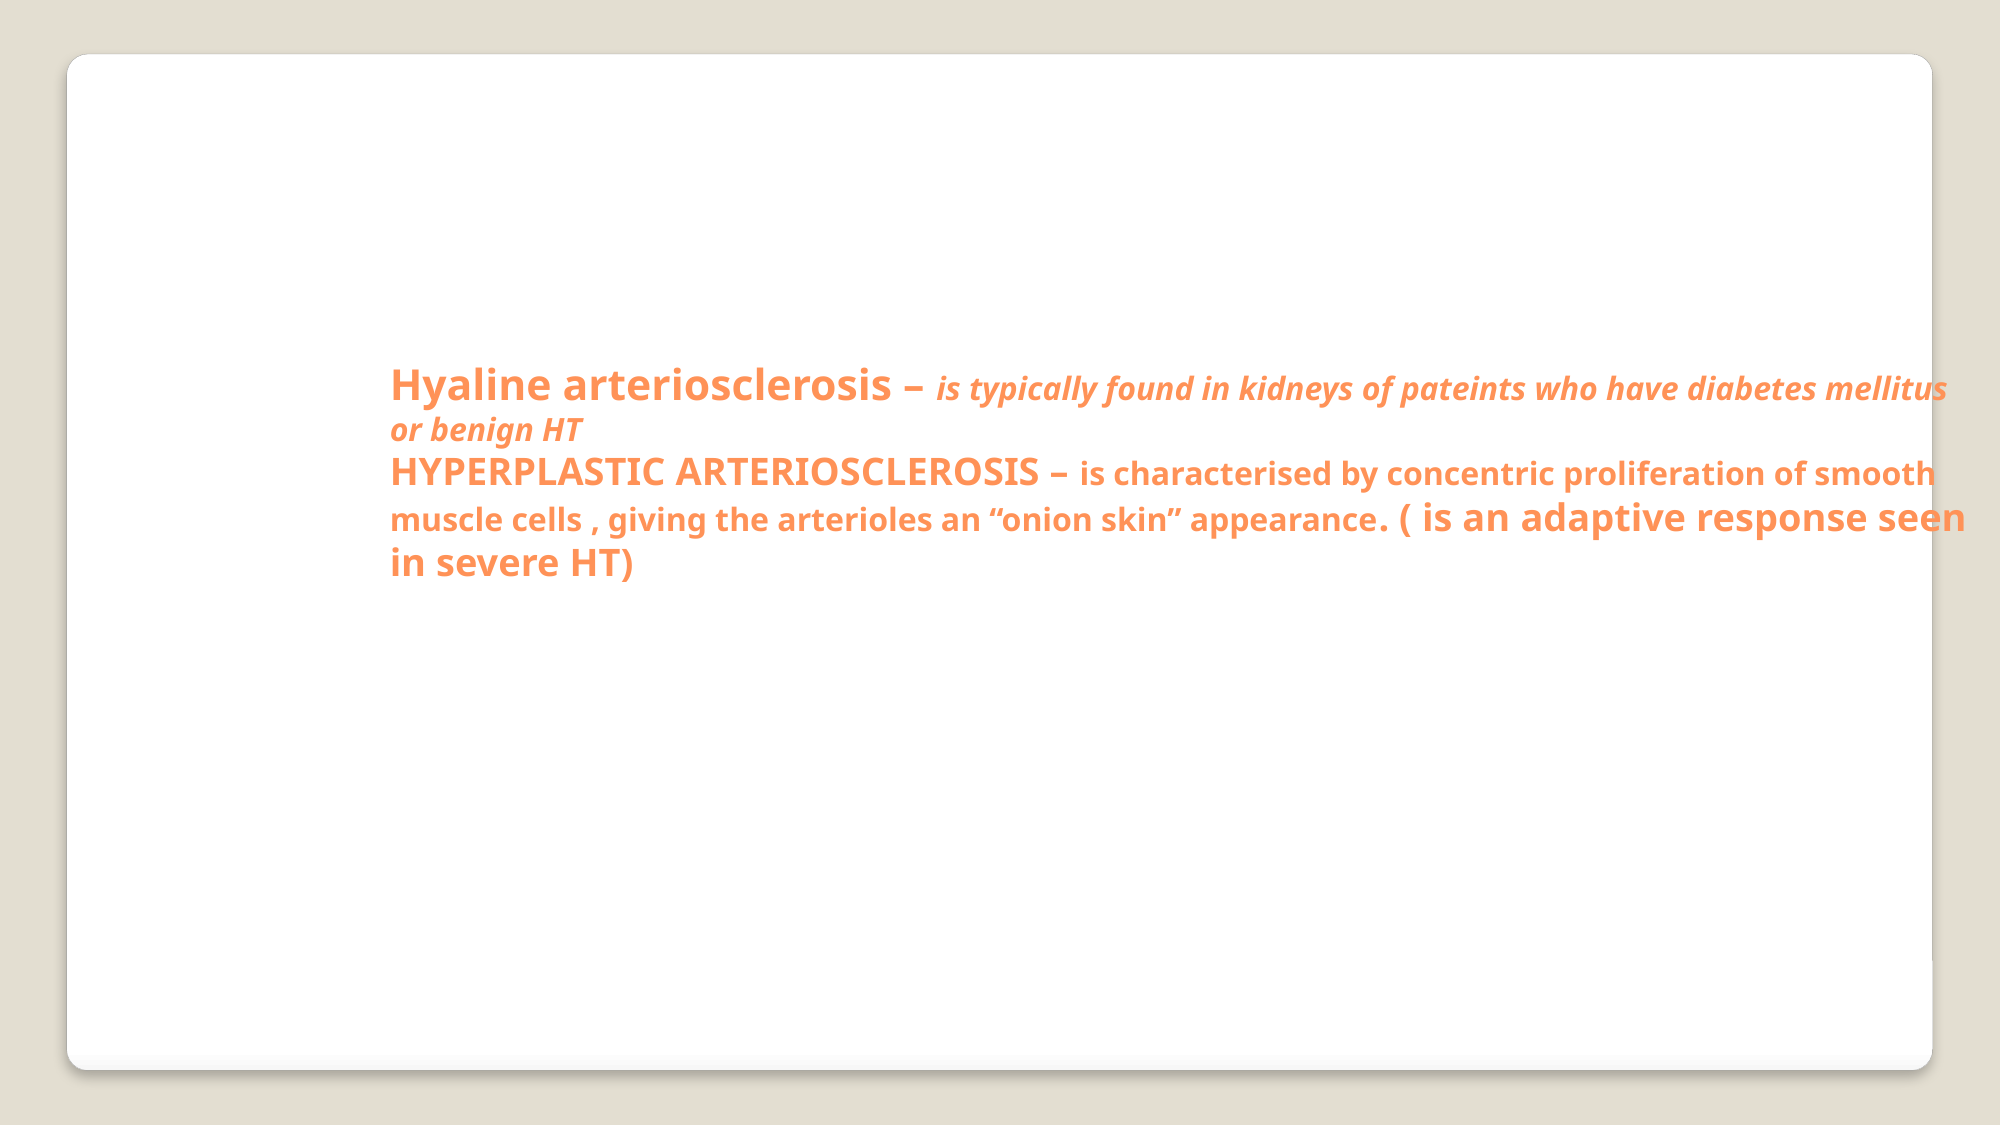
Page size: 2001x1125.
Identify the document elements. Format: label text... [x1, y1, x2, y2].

title Hyaline arteriosclerosis – is typically found in kidneys of pateints who have diabetes mellitus or benign HT HYPERPLASTIC ARTERIOSCLEROSIS – is characterised by concentric proliferation of smooth muscle cells , giving the arterioles an “onion skin” appearance. ( is an adaptive response seen in severe HT) [375, 349, 2000, 592]
